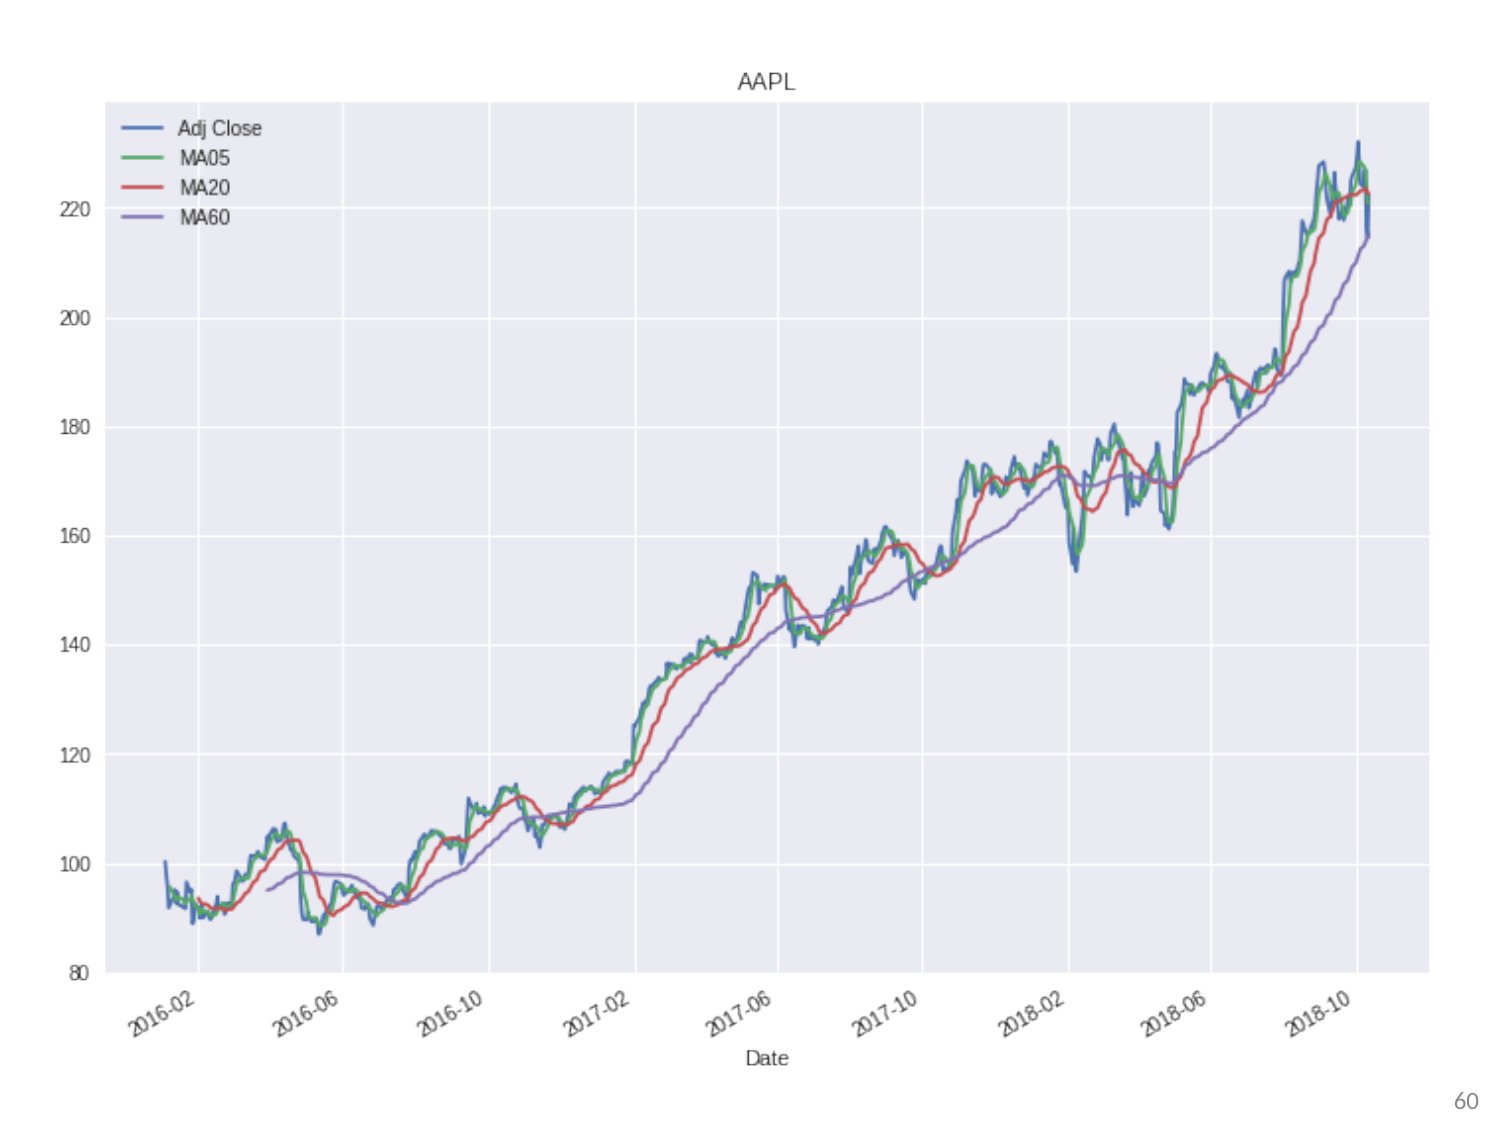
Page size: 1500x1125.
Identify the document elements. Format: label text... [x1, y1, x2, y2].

slide_number 60 [1144, 1069, 1495, 1125]
picture [44, 59, 1443, 1084]
